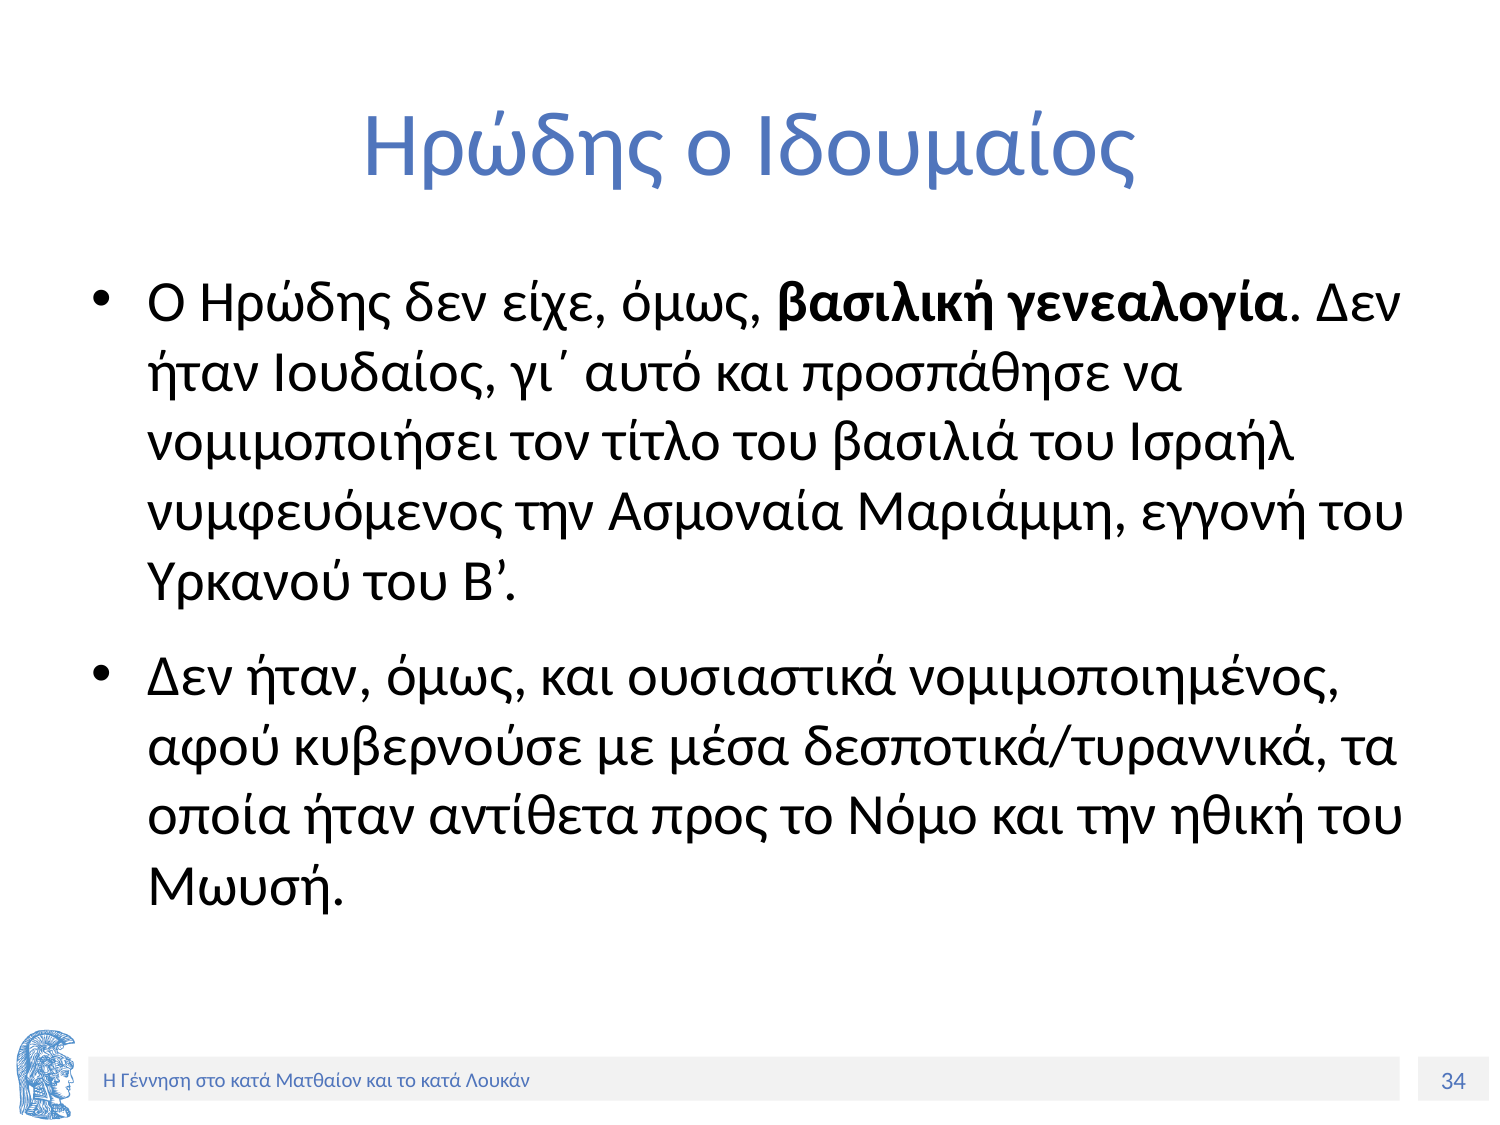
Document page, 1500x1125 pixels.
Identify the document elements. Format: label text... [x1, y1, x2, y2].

title Ηρώδης ο Ιδουμαίος [75, 45, 1425, 233]
picture [9, 1026, 81, 1120]
list Ο Ηρώδης δεν είχε, όμως, βασιλική γενεαλογία. Δεν ήταν Ιουδαίος, γι΄ αυτό και προσπάθησε να νομιμοποιήσει τον τίτλο του βασιλιά του Ισραήλ νυμφευόμενος την Ασμοναία Mαριάμμη, εγγονή του Υρκανού του Β’. Δεν ήταν, όμως, και ουσιαστικά νομιμοποιημένος, αφού κυβερνούσε με μέσα δεσποτικά/τυραννικά, τα οποία ήταν αντίθετα προς το Νόμο και την ηθική του Μωυσή. [76, 255, 1427, 998]
